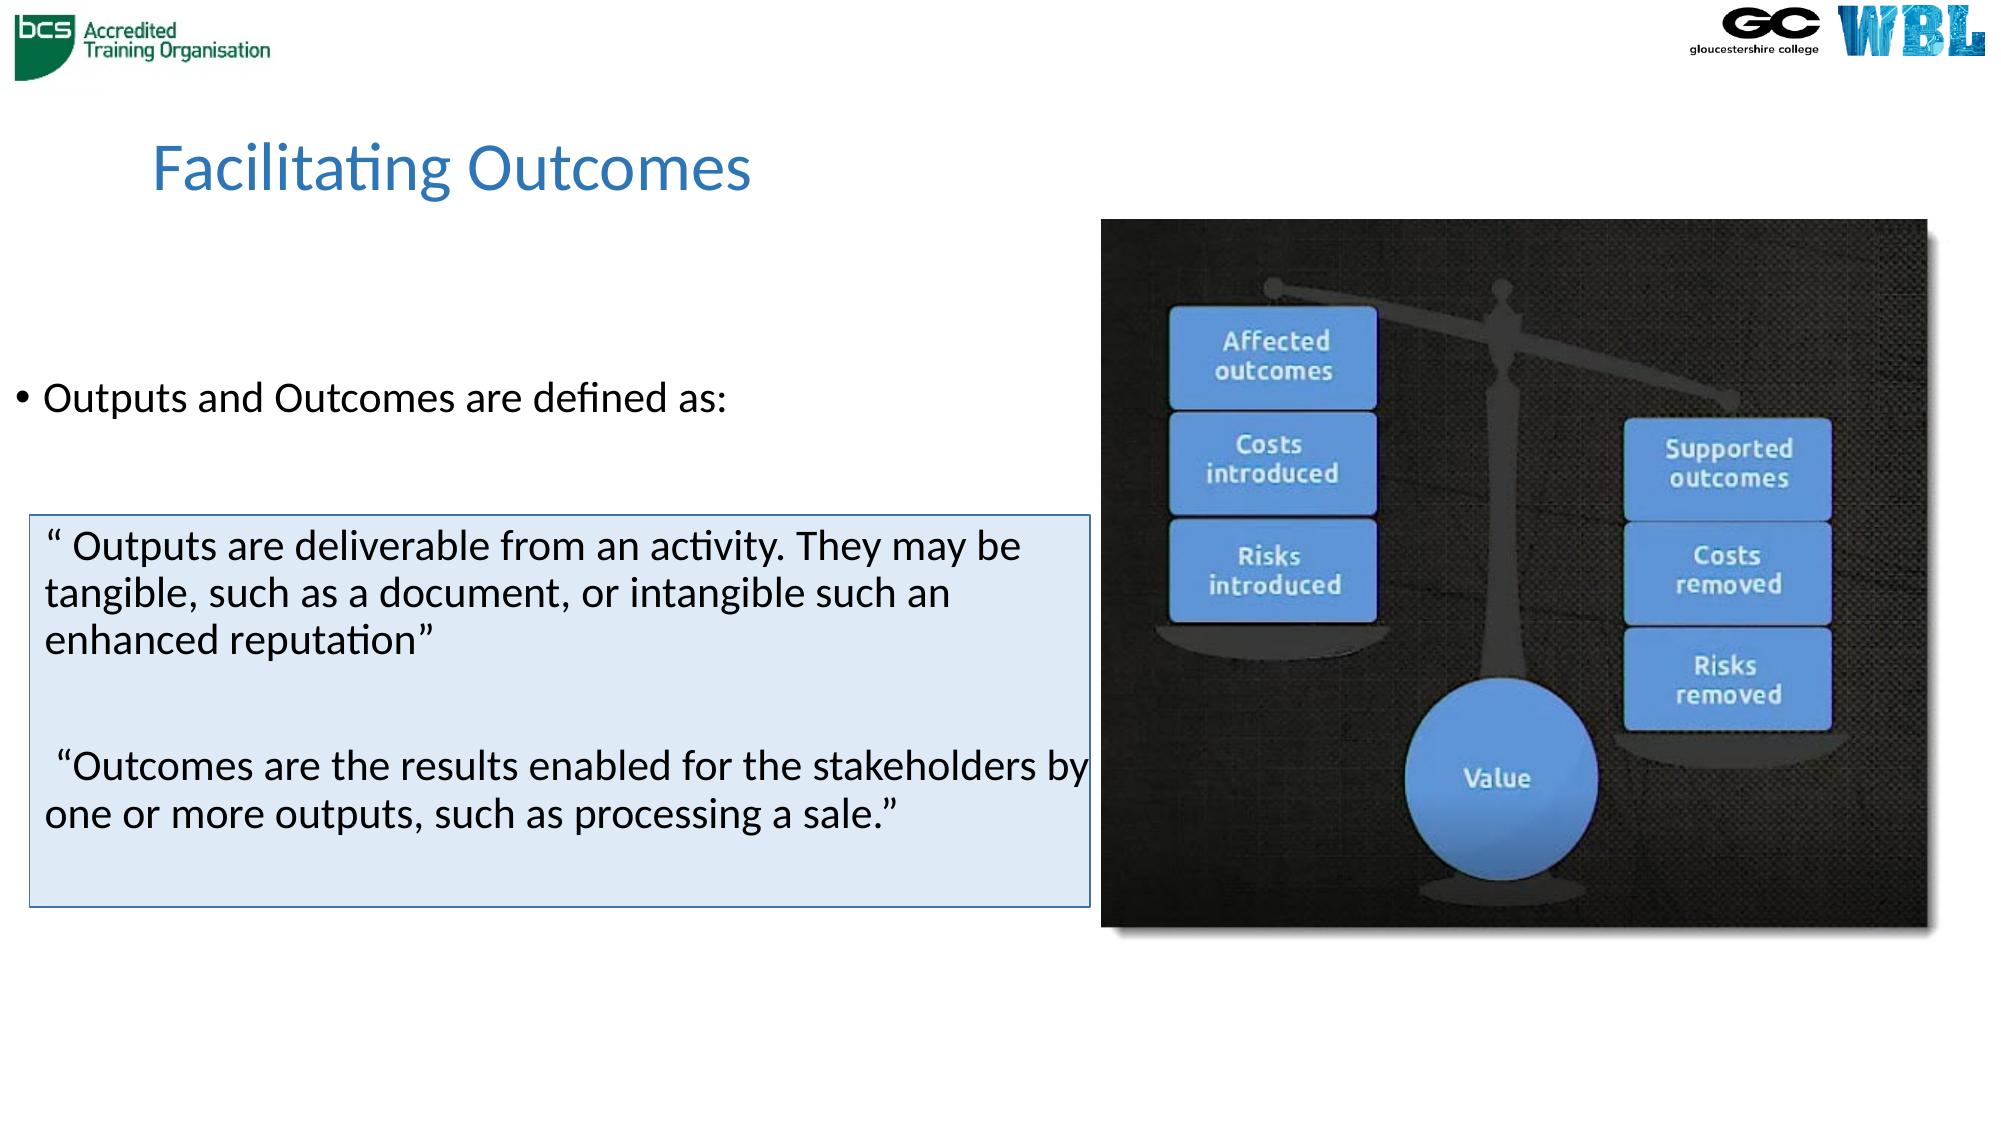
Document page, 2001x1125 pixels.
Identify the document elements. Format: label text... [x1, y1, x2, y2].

title Facilitating Outcomes [137, 59, 1863, 278]
picture [1685, 3, 1823, 59]
picture [0, 0, 286, 96]
picture [1976, 39, 1981, 47]
picture [1958, 48, 1972, 52]
picture [1838, 5, 1955, 56]
list Outputs and Outcomes are defined as: [0, 367, 990, 456]
list “ Outputs are deliverable from an activity. They may be tangible, such as a document, or intangible such an enhanced reputation” “Outcomes are the results enabled for the stakeholders by one or more outputs, such as processing a sale.” [29, 515, 1136, 966]
picture [1957, 5, 1985, 45]
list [1100, 219, 1950, 951]
